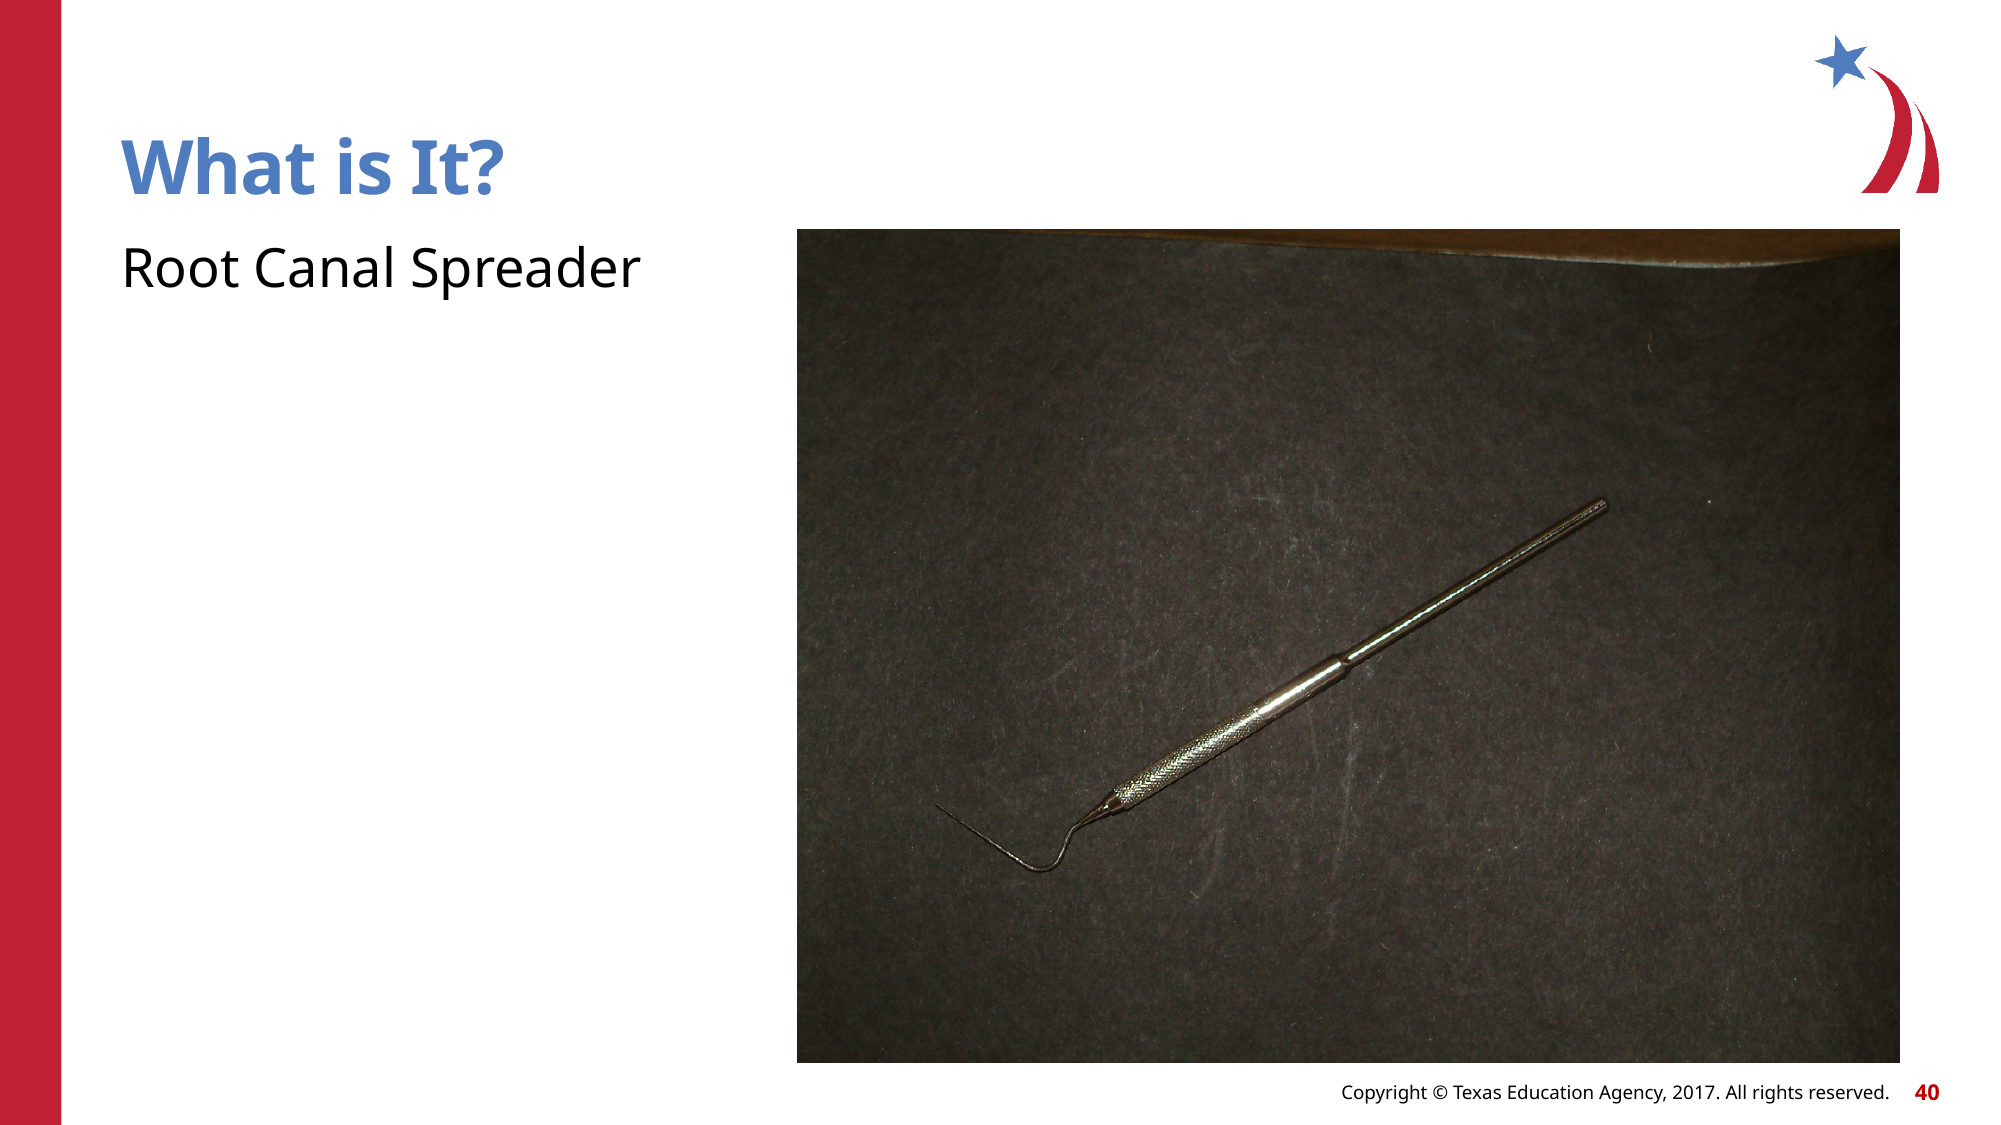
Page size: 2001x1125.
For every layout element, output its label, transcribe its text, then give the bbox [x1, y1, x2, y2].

picture [796, 229, 1900, 1063]
picture [1814, 34, 1939, 193]
list Root Canal Spreader [121, 233, 796, 1010]
title What is It? [121, 66, 1772, 211]
